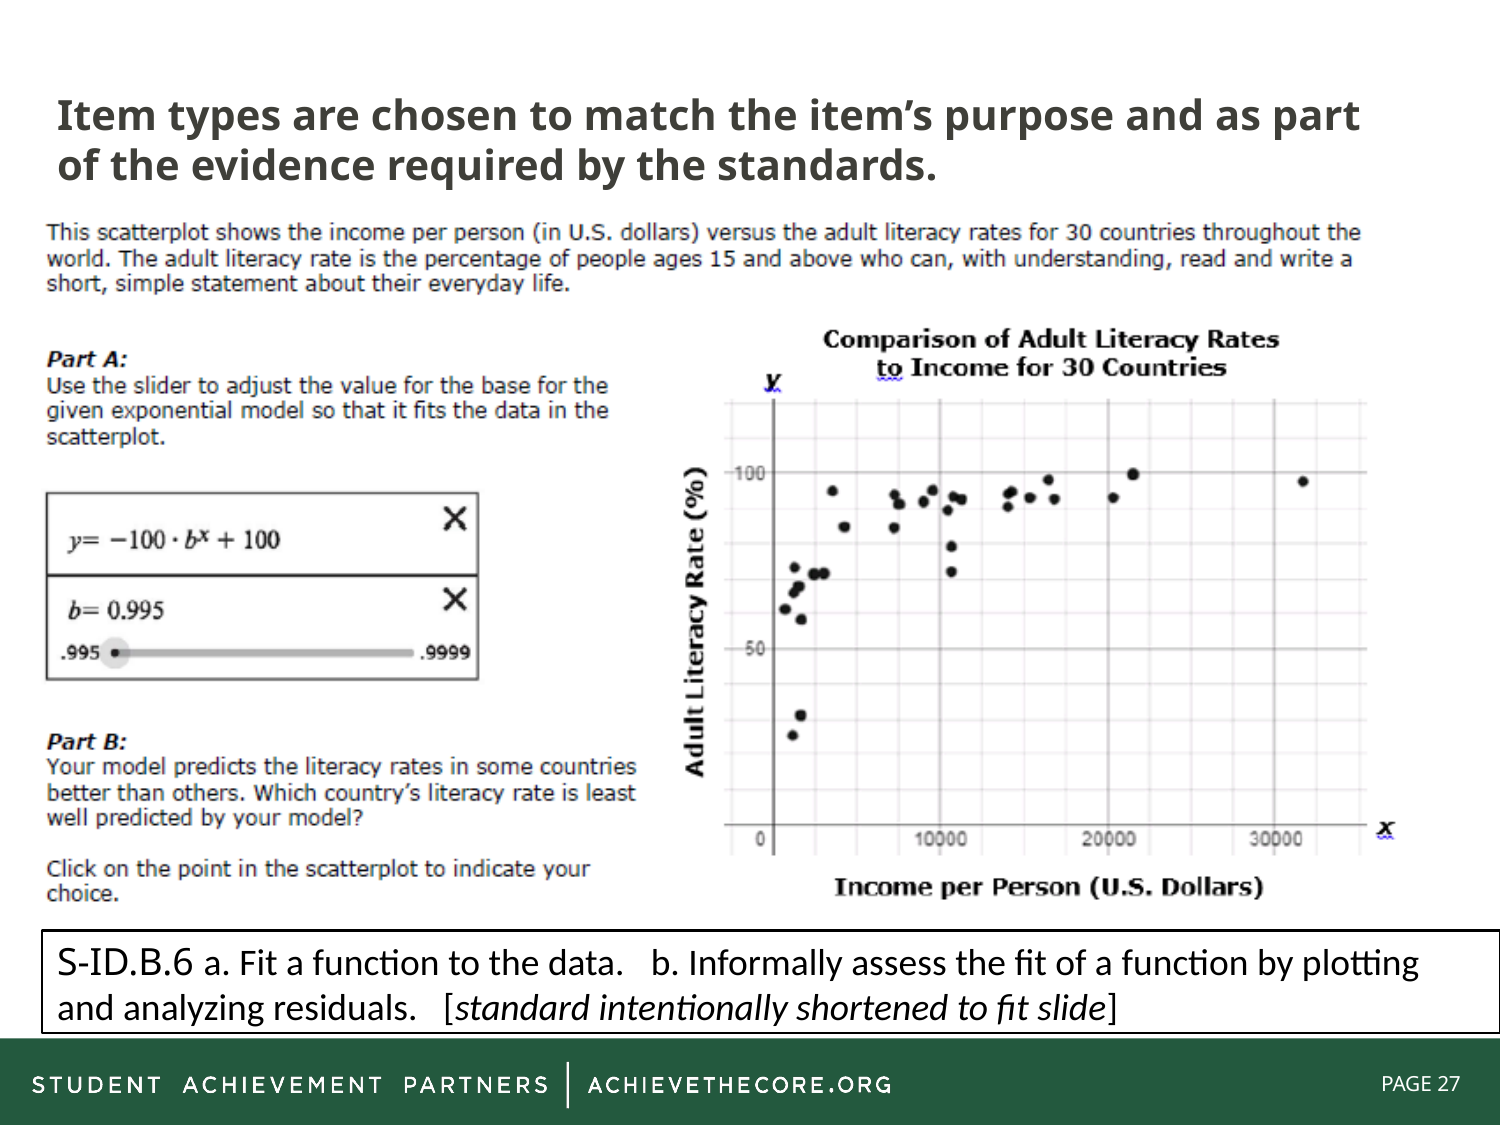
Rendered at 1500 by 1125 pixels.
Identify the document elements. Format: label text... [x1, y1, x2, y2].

picture [12, 1055, 911, 1112]
picture [41, 214, 1409, 914]
text_box S-ID.B.6 a. Fit a function to the data. b. Informally assess the fit of a function by plotting and analyzing residuals. [standard intentionally shortened to fit slide] [41, 930, 1500, 1033]
title Item types are chosen to match the item’s purpose and as part of the evidence required by the standards. [41, 45, 1397, 213]
